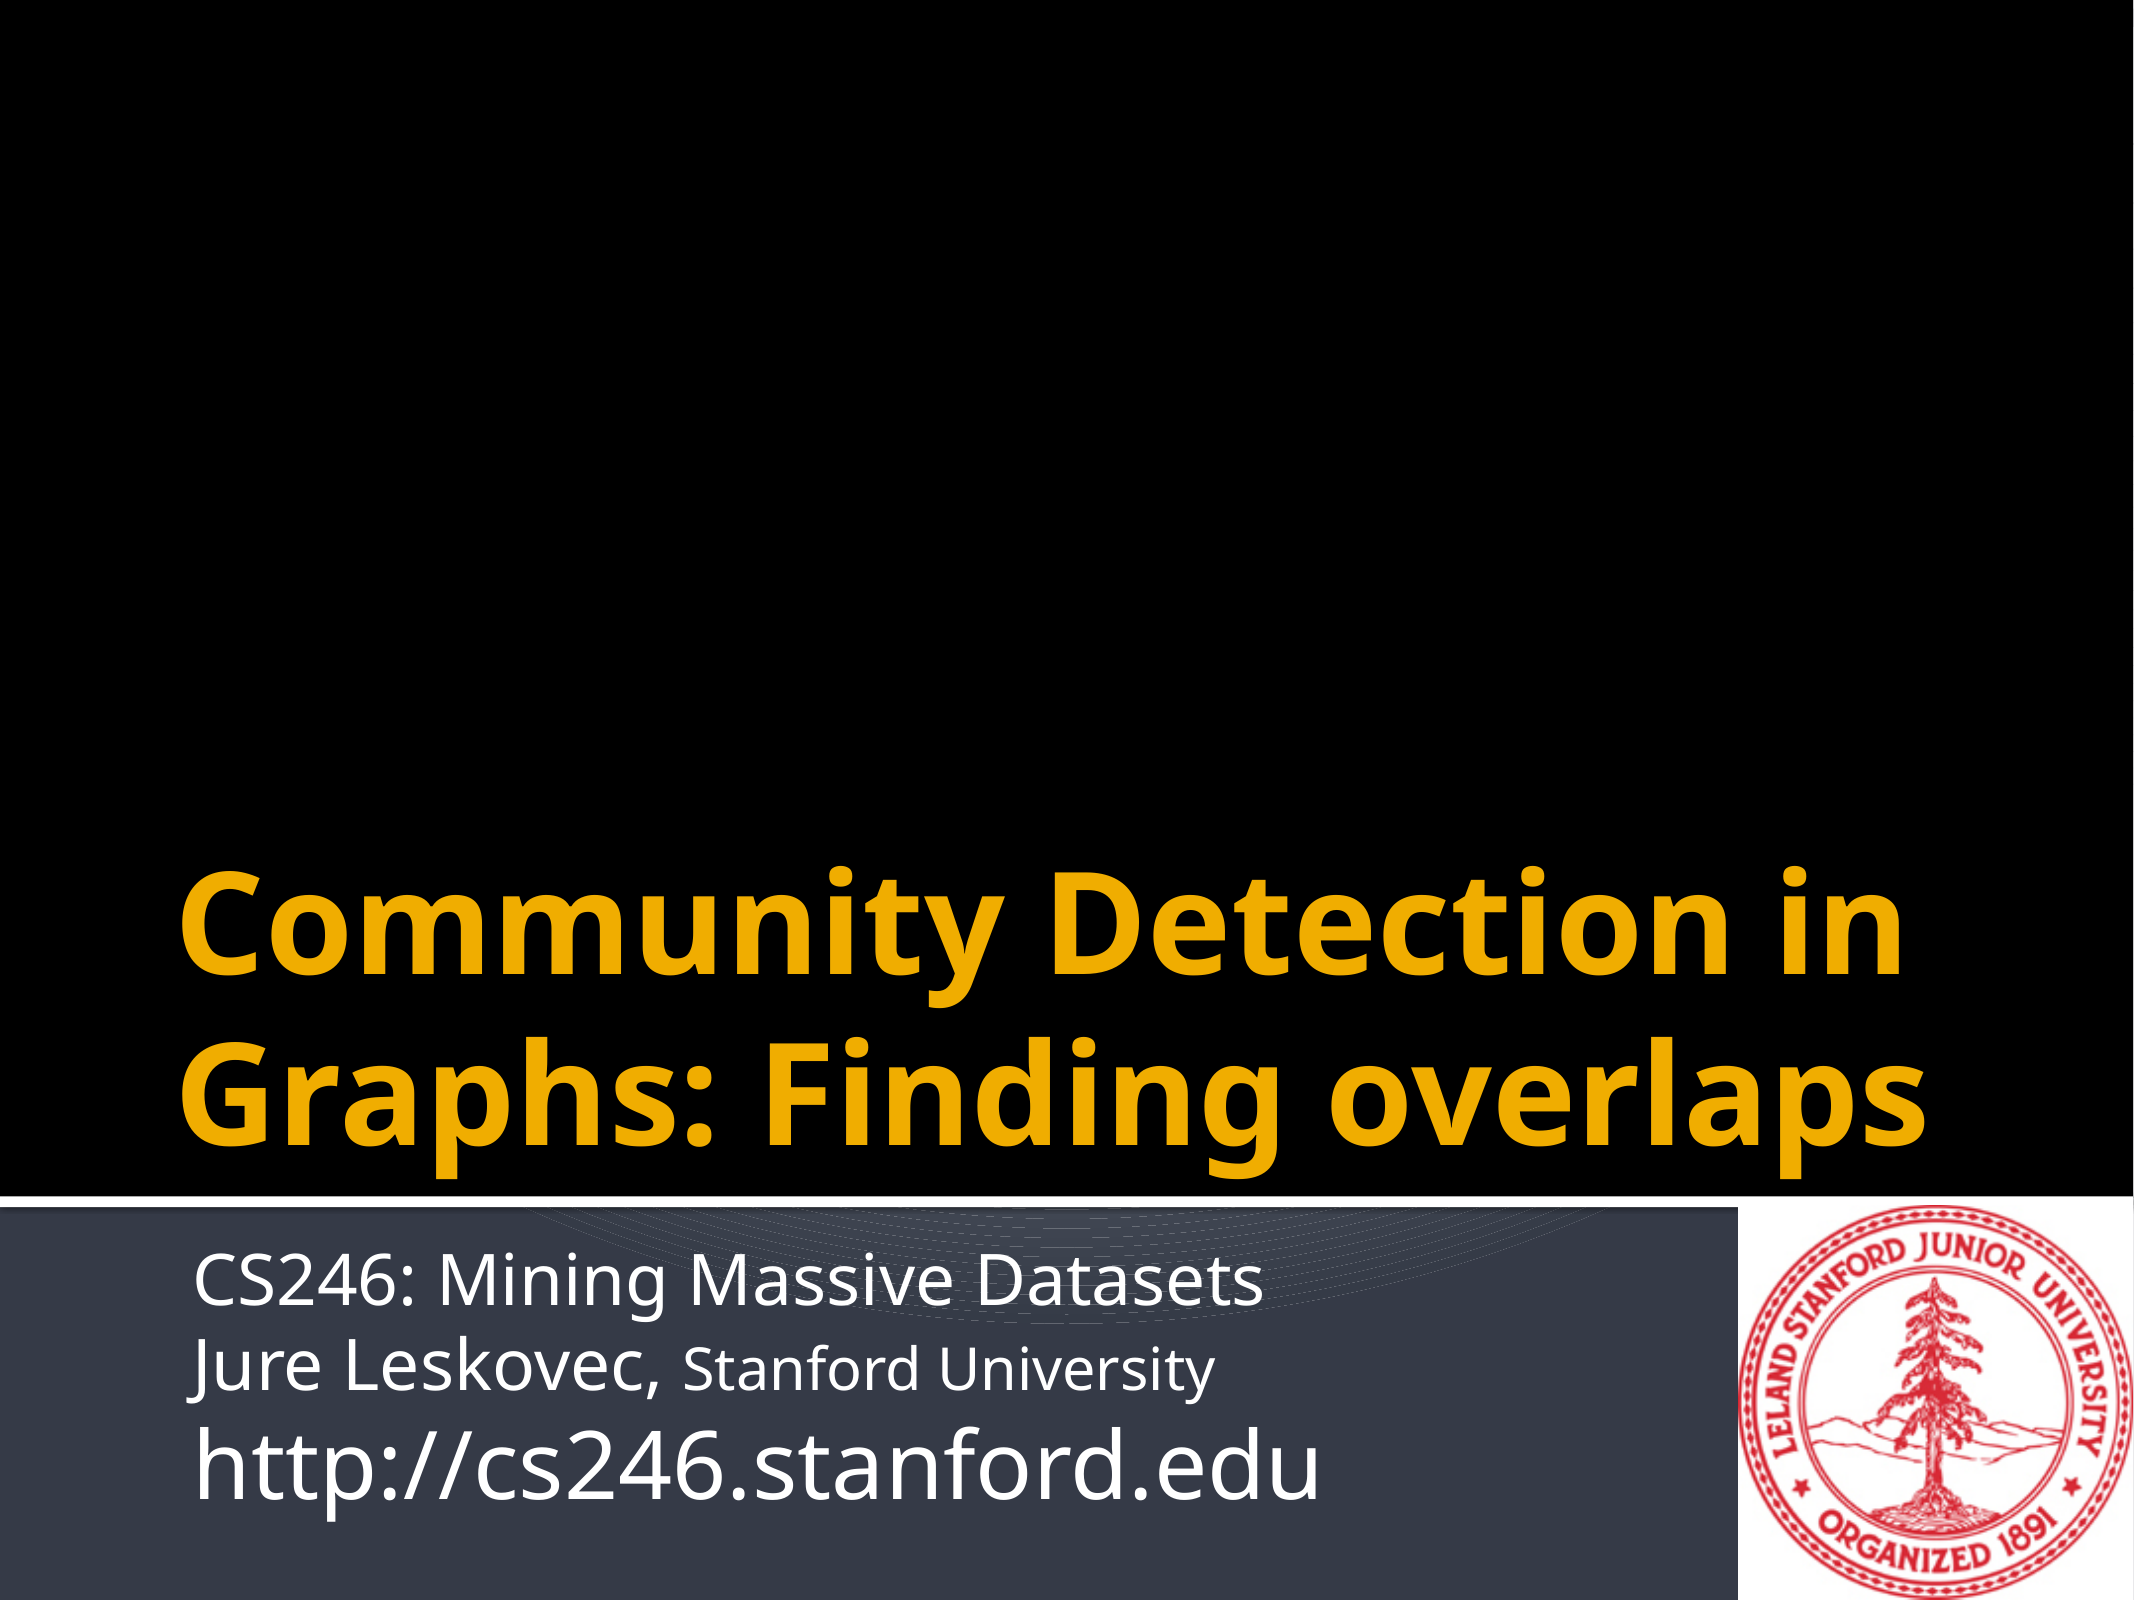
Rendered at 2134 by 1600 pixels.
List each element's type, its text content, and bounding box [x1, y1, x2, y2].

title Community Detection in Graphs: Finding overlaps [159, 337, 2045, 1174]
picture [1738, 1205, 2134, 1600]
text_box CS246: Mining Massive Datasets Jure Leskovec, Stanford University http://cs246.stanford.edu [177, 1226, 1732, 1526]
